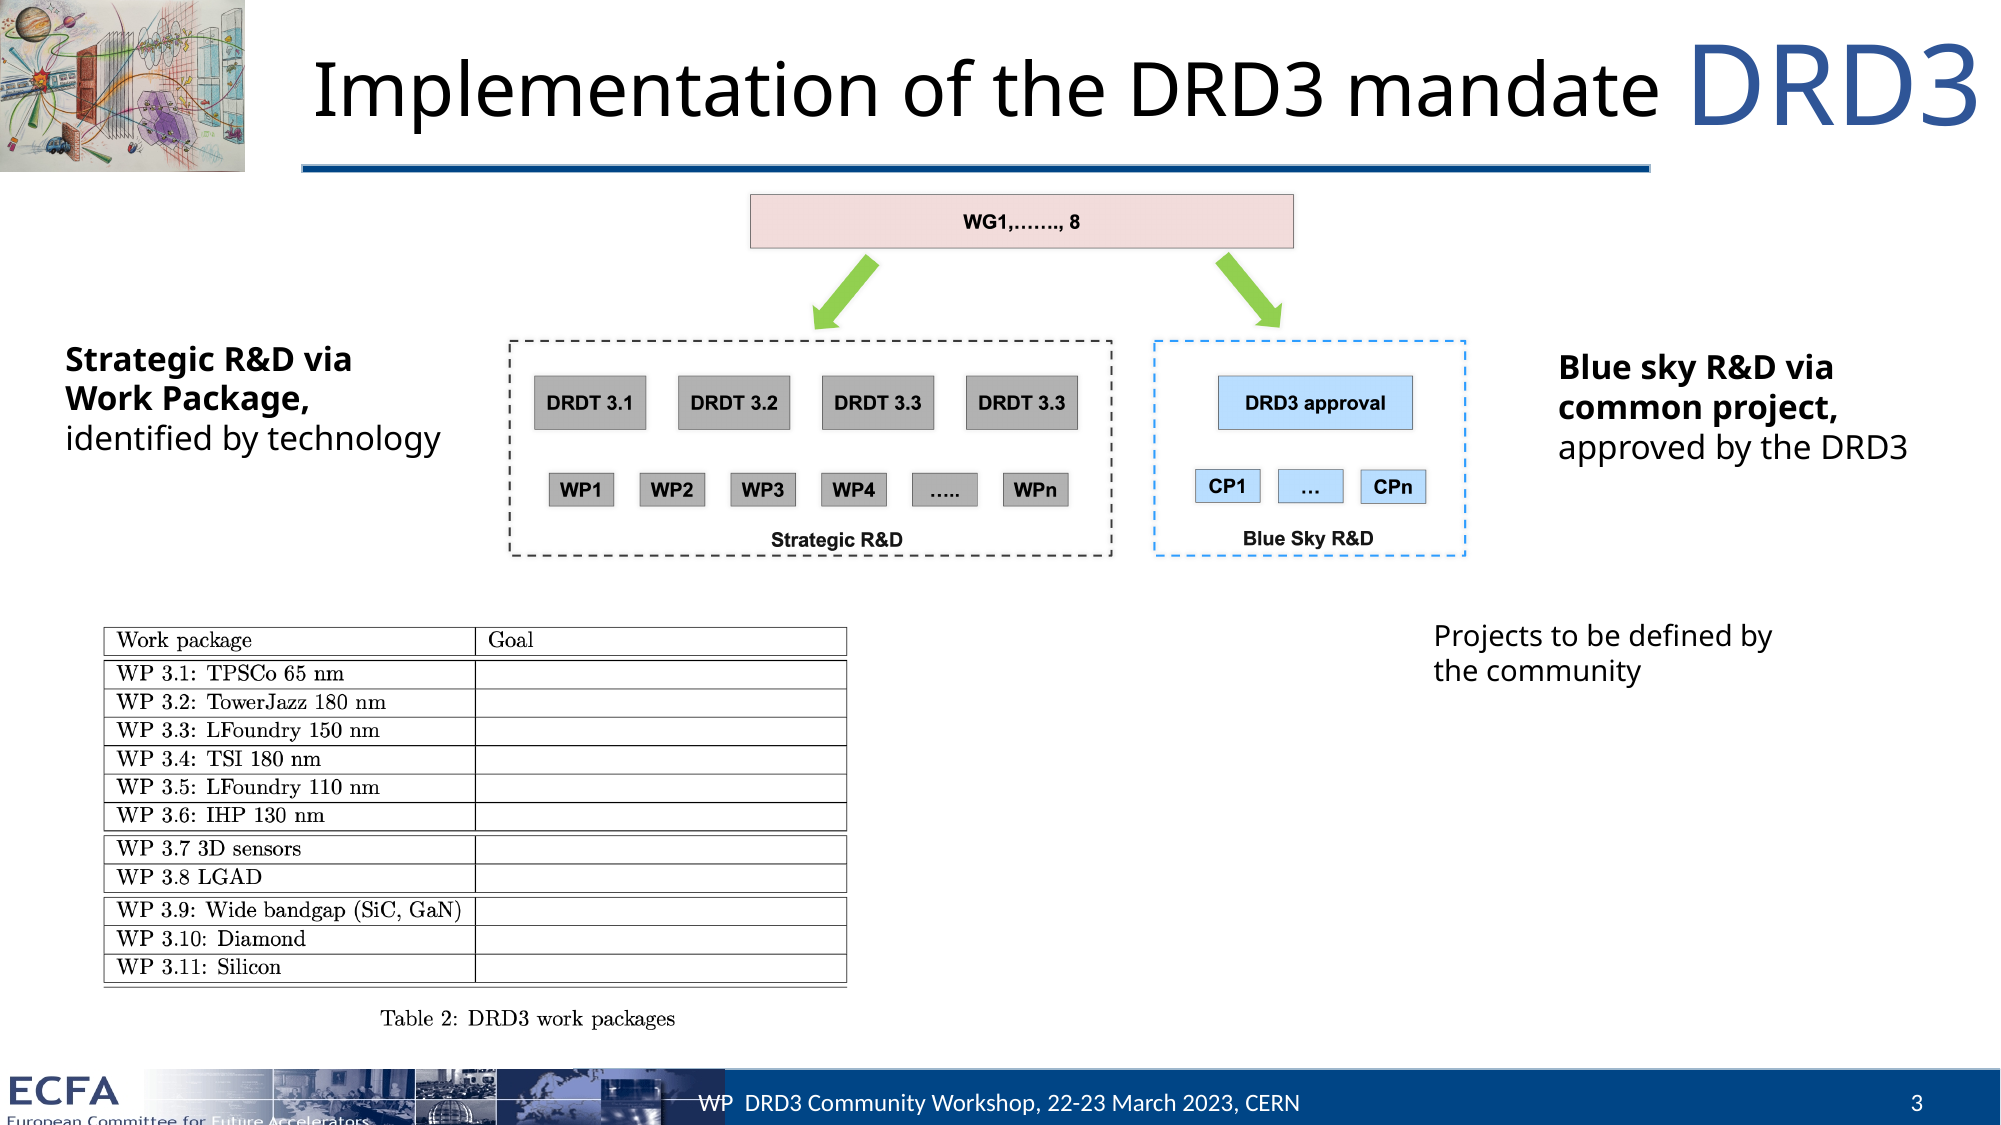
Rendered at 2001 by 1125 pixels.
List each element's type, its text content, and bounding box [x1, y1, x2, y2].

picture [0, 0, 245, 172]
text_box Strategic R&D via Work Package, identified by technology [50, 330, 457, 465]
picture [0, 1069, 725, 1125]
slide_number 3 [1828, 1072, 1939, 1125]
text_box Blue sky R&D via common project, approved by the DRD3 [1543, 339, 1950, 474]
footer WP DRD3 Community Workshop, 22-23 March 2023, CERN [571, 1071, 1429, 1125]
title Implementation of the DRD3 mandate [266, 44, 1709, 172]
picture [78, 610, 927, 1050]
picture [502, 188, 1473, 563]
text_box Projects to be defined by the community [1419, 610, 1825, 695]
